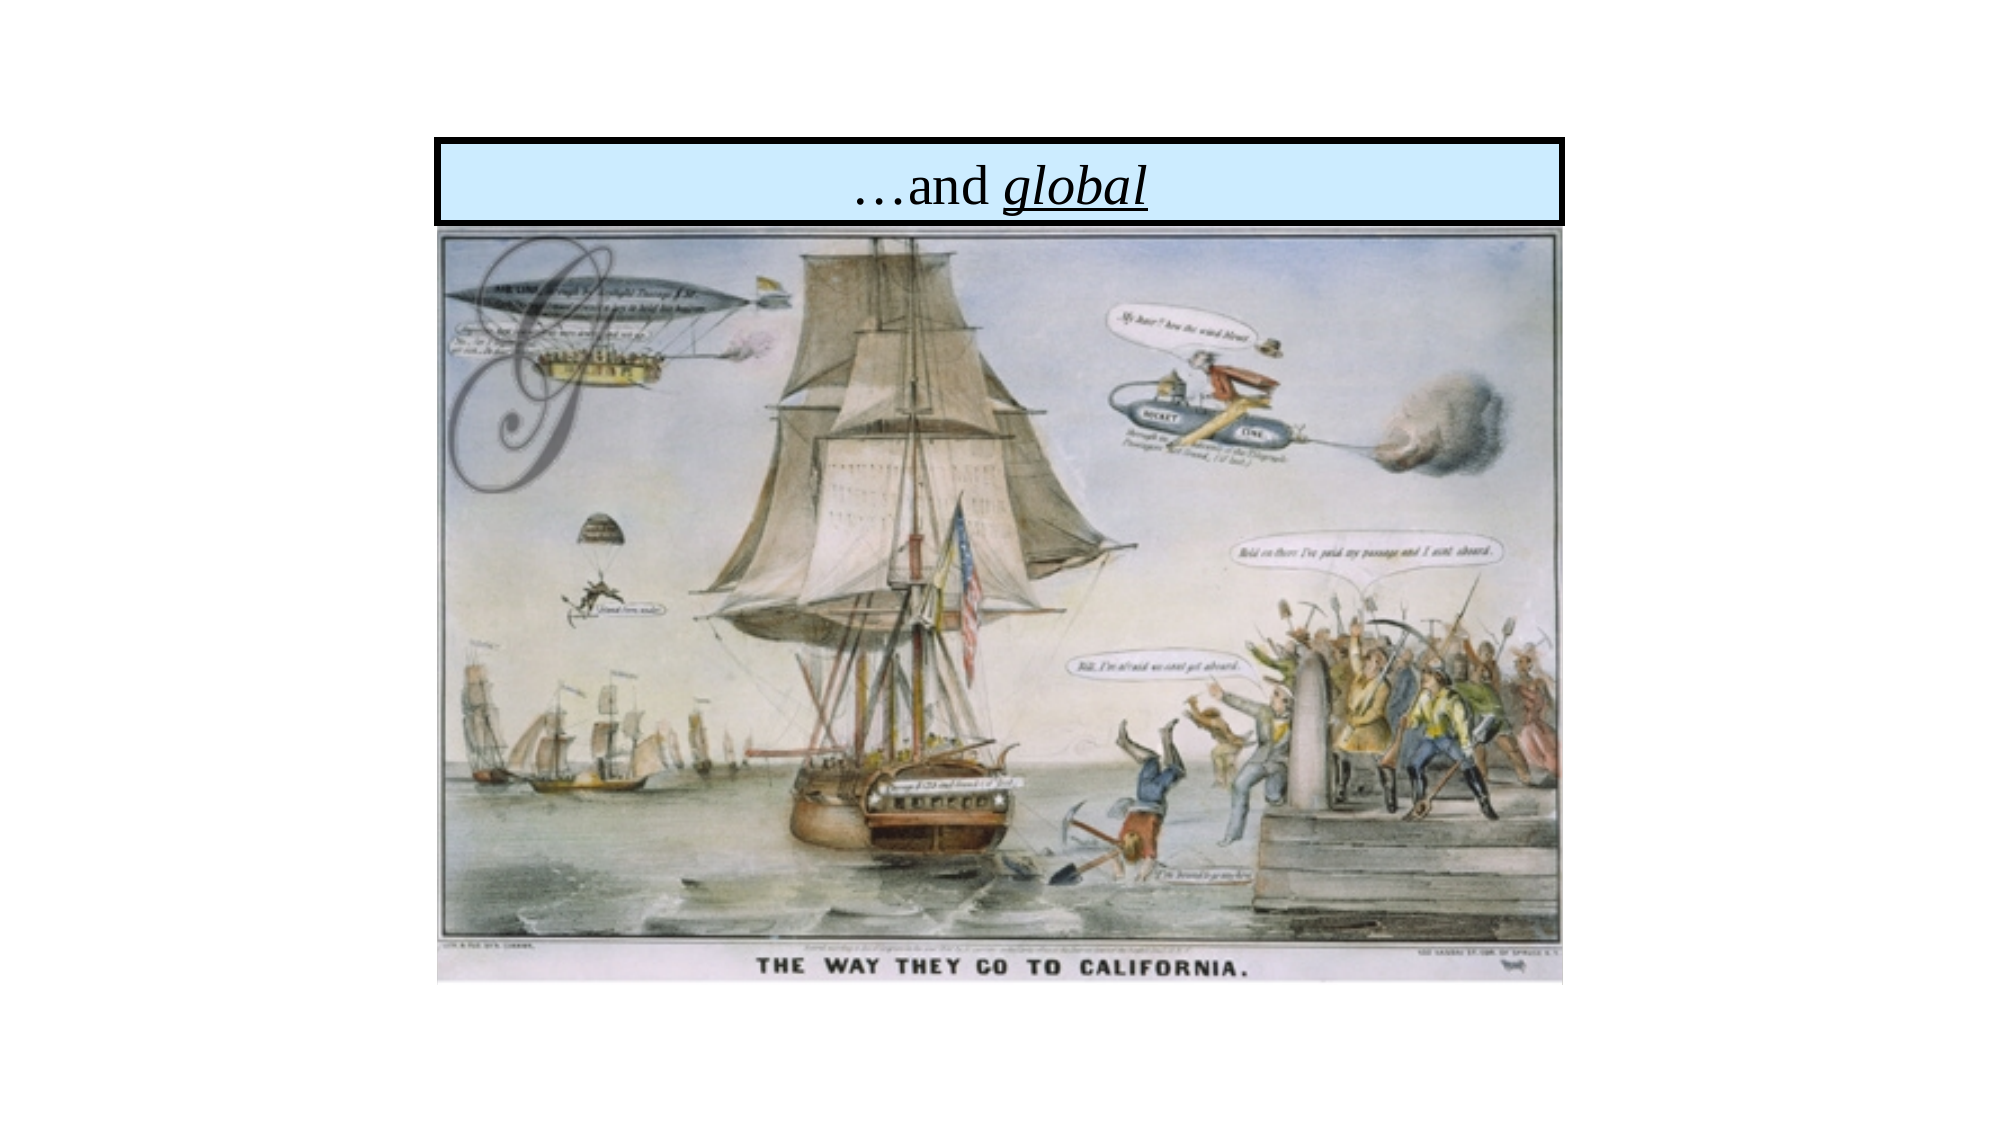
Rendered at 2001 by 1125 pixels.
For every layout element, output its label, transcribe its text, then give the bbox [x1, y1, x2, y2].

picture [437, 224, 1563, 985]
text_box …and global [437, 140, 1563, 223]
